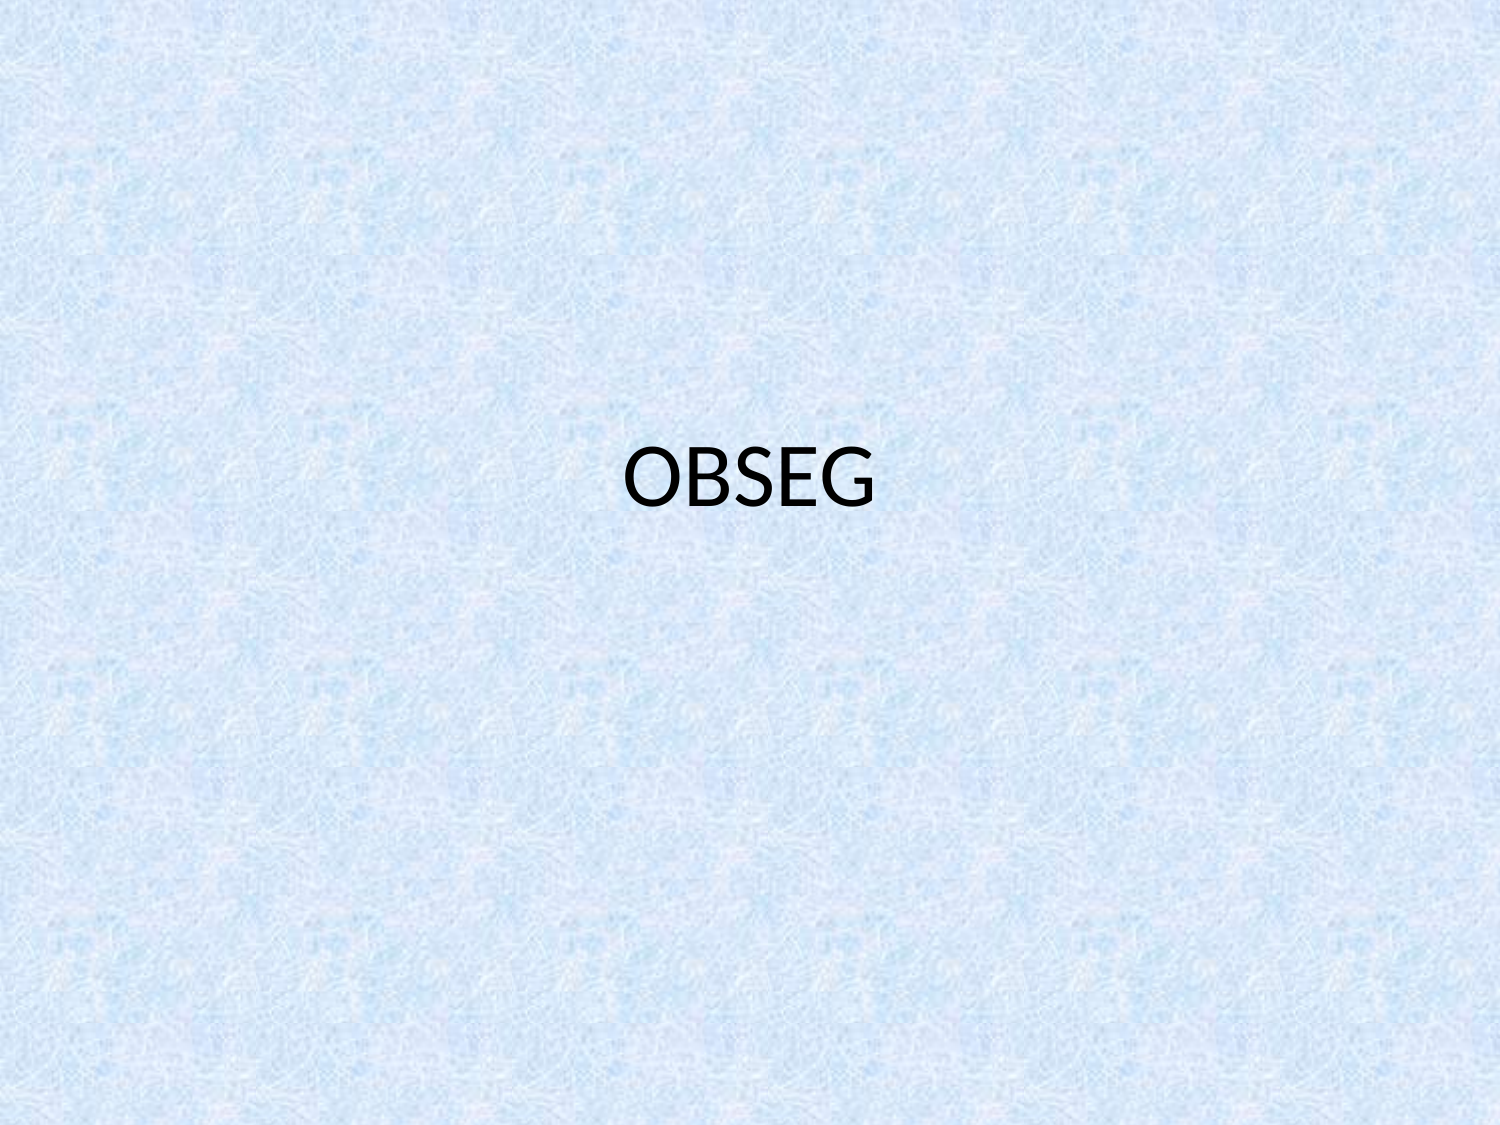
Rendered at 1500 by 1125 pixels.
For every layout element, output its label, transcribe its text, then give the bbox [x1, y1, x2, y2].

picture [0, 0, 1500, 1125]
title OBSEG [112, 349, 1388, 591]
